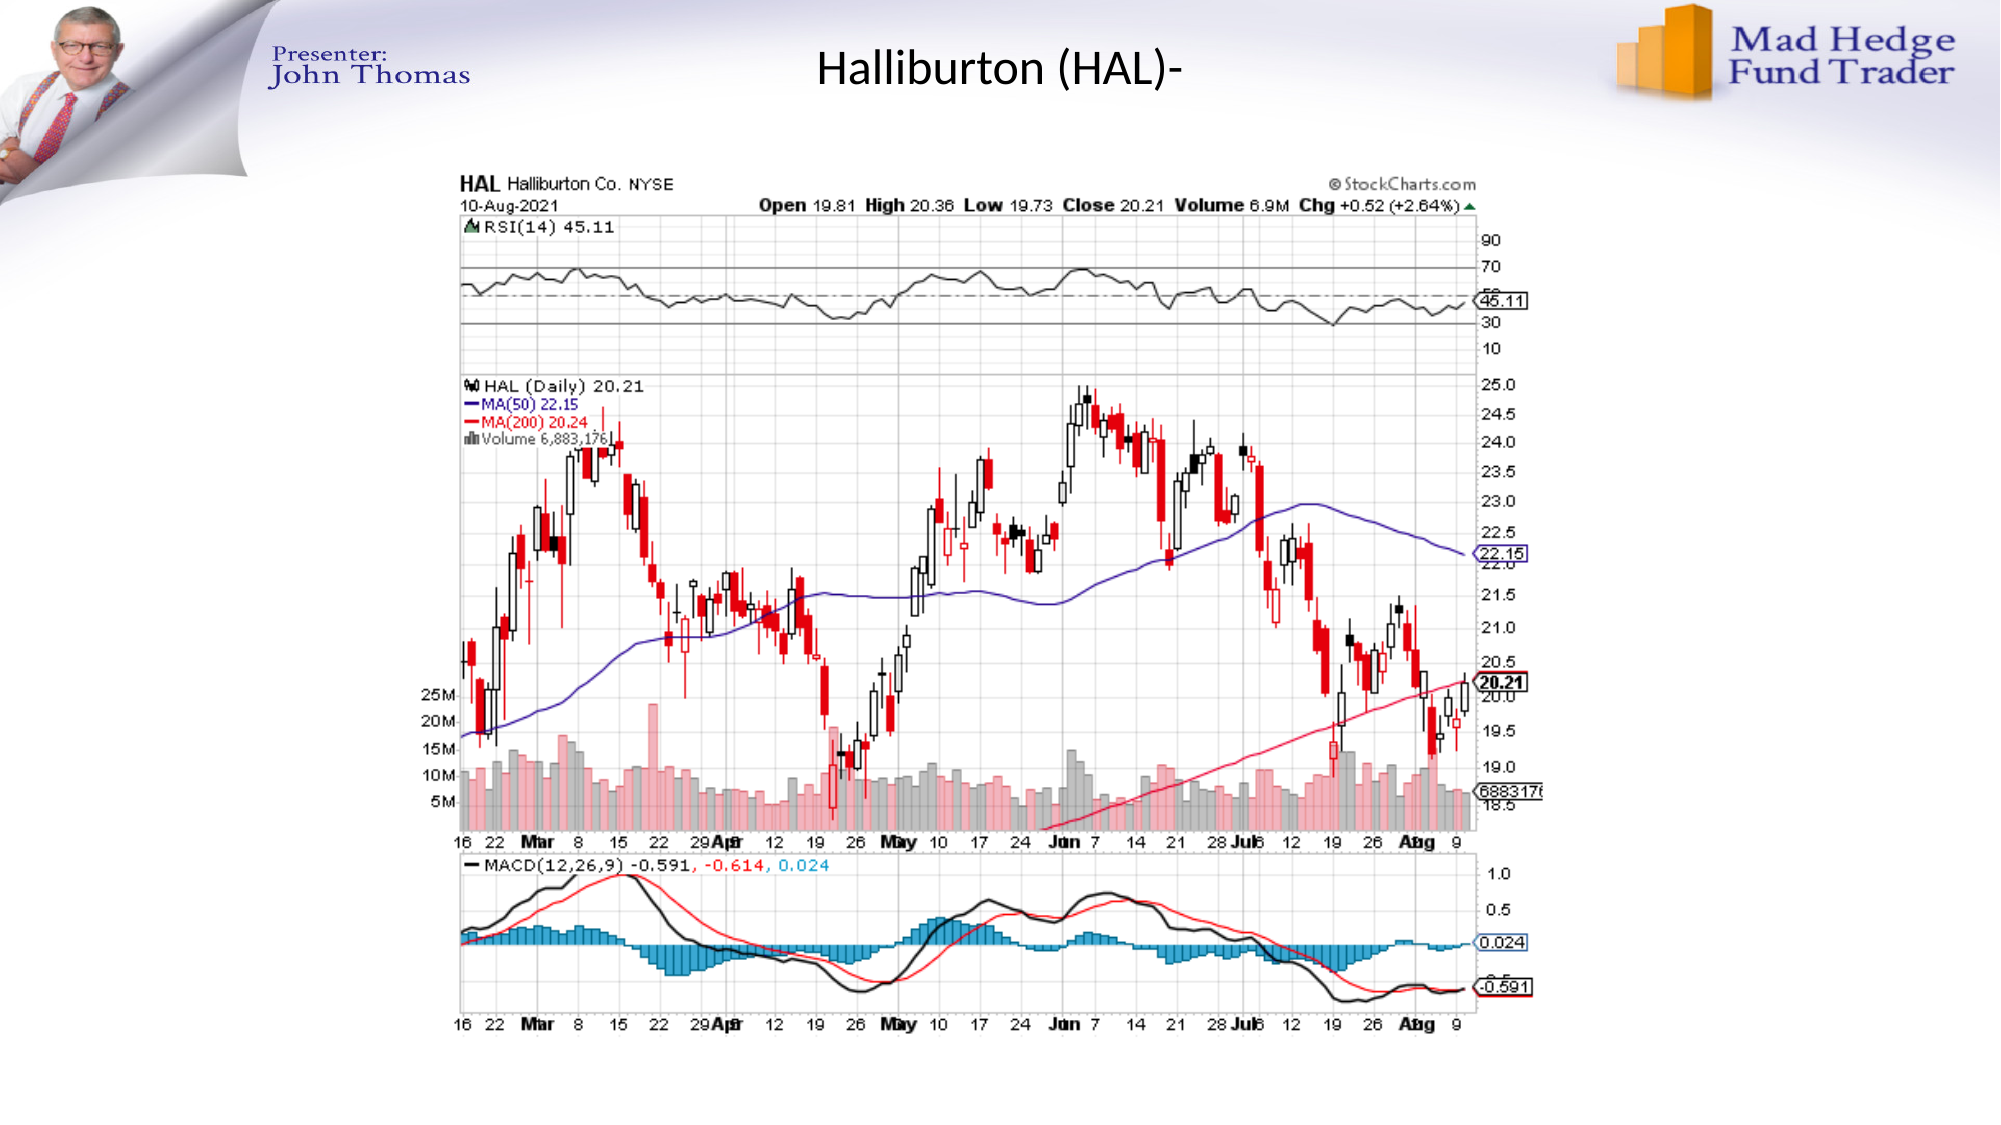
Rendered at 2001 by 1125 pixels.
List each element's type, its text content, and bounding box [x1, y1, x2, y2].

picture [0, 0, 2000, 1042]
title Halliburton (HAL)- [324, 0, 1675, 175]
